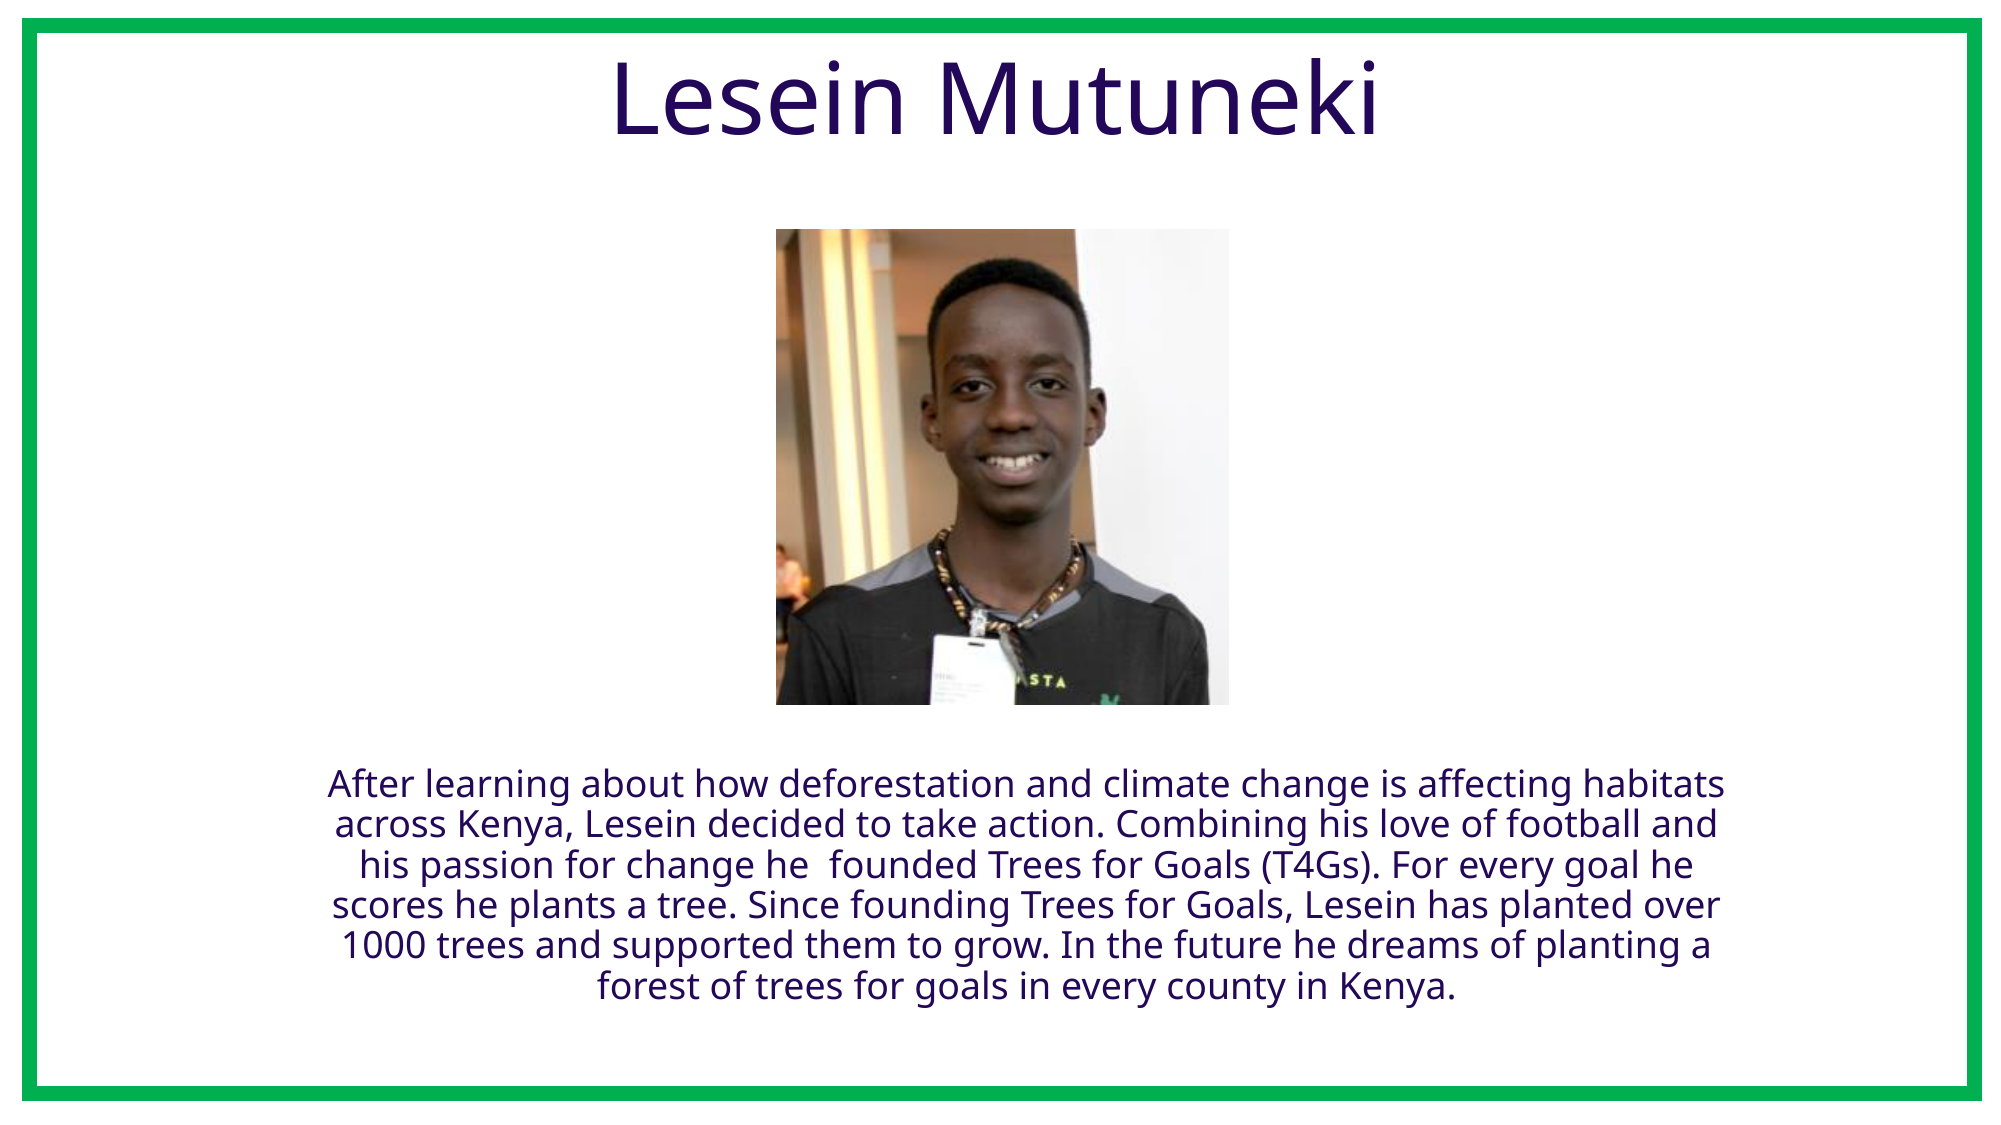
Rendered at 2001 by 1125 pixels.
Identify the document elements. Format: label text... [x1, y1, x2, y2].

text_box [28, 25, 1976, 1094]
text_box After learning about how deforestation and climate change is affecting habitats across Kenya, Lesein decided to take action. Combining his love of football and his passion for change he founded Trees for Goals (T4Gs). For every goal he scores he plants a tree. Since founding Trees for Goals, Lesein has planted over 1000 trees and supported them to grow. In the future he dreams of planting a forest of trees for goals in every county in Kenya. [306, 760, 1748, 1012]
text_box Lesein Mutuneki [593, 78, 1819, 260]
picture [776, 229, 1229, 705]
